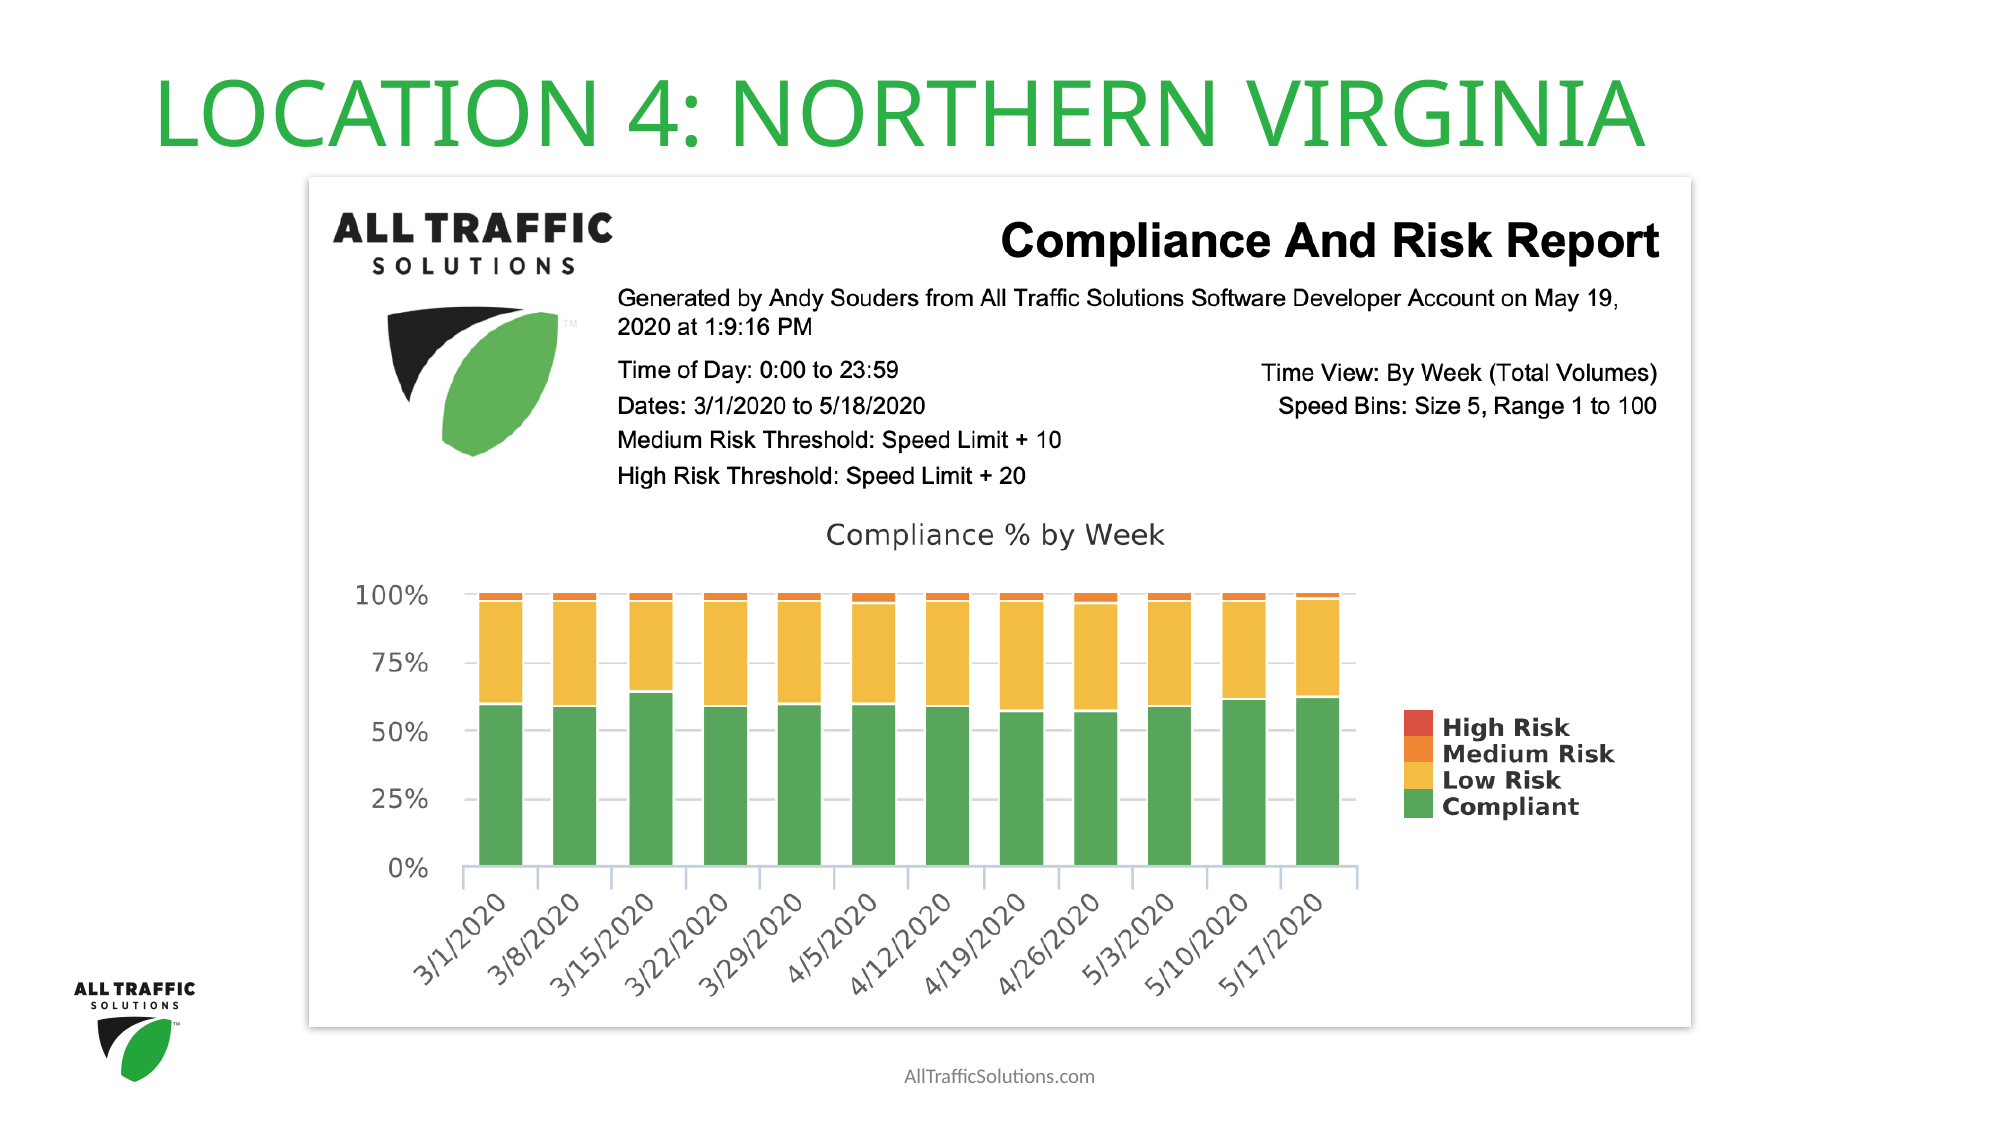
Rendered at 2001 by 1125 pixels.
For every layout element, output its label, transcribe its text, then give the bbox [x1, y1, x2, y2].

picture [71, 968, 198, 1096]
title LOCATION 4: NORTHERN VIRGINIA [137, 59, 1863, 163]
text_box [323, 191, 1677, 1013]
